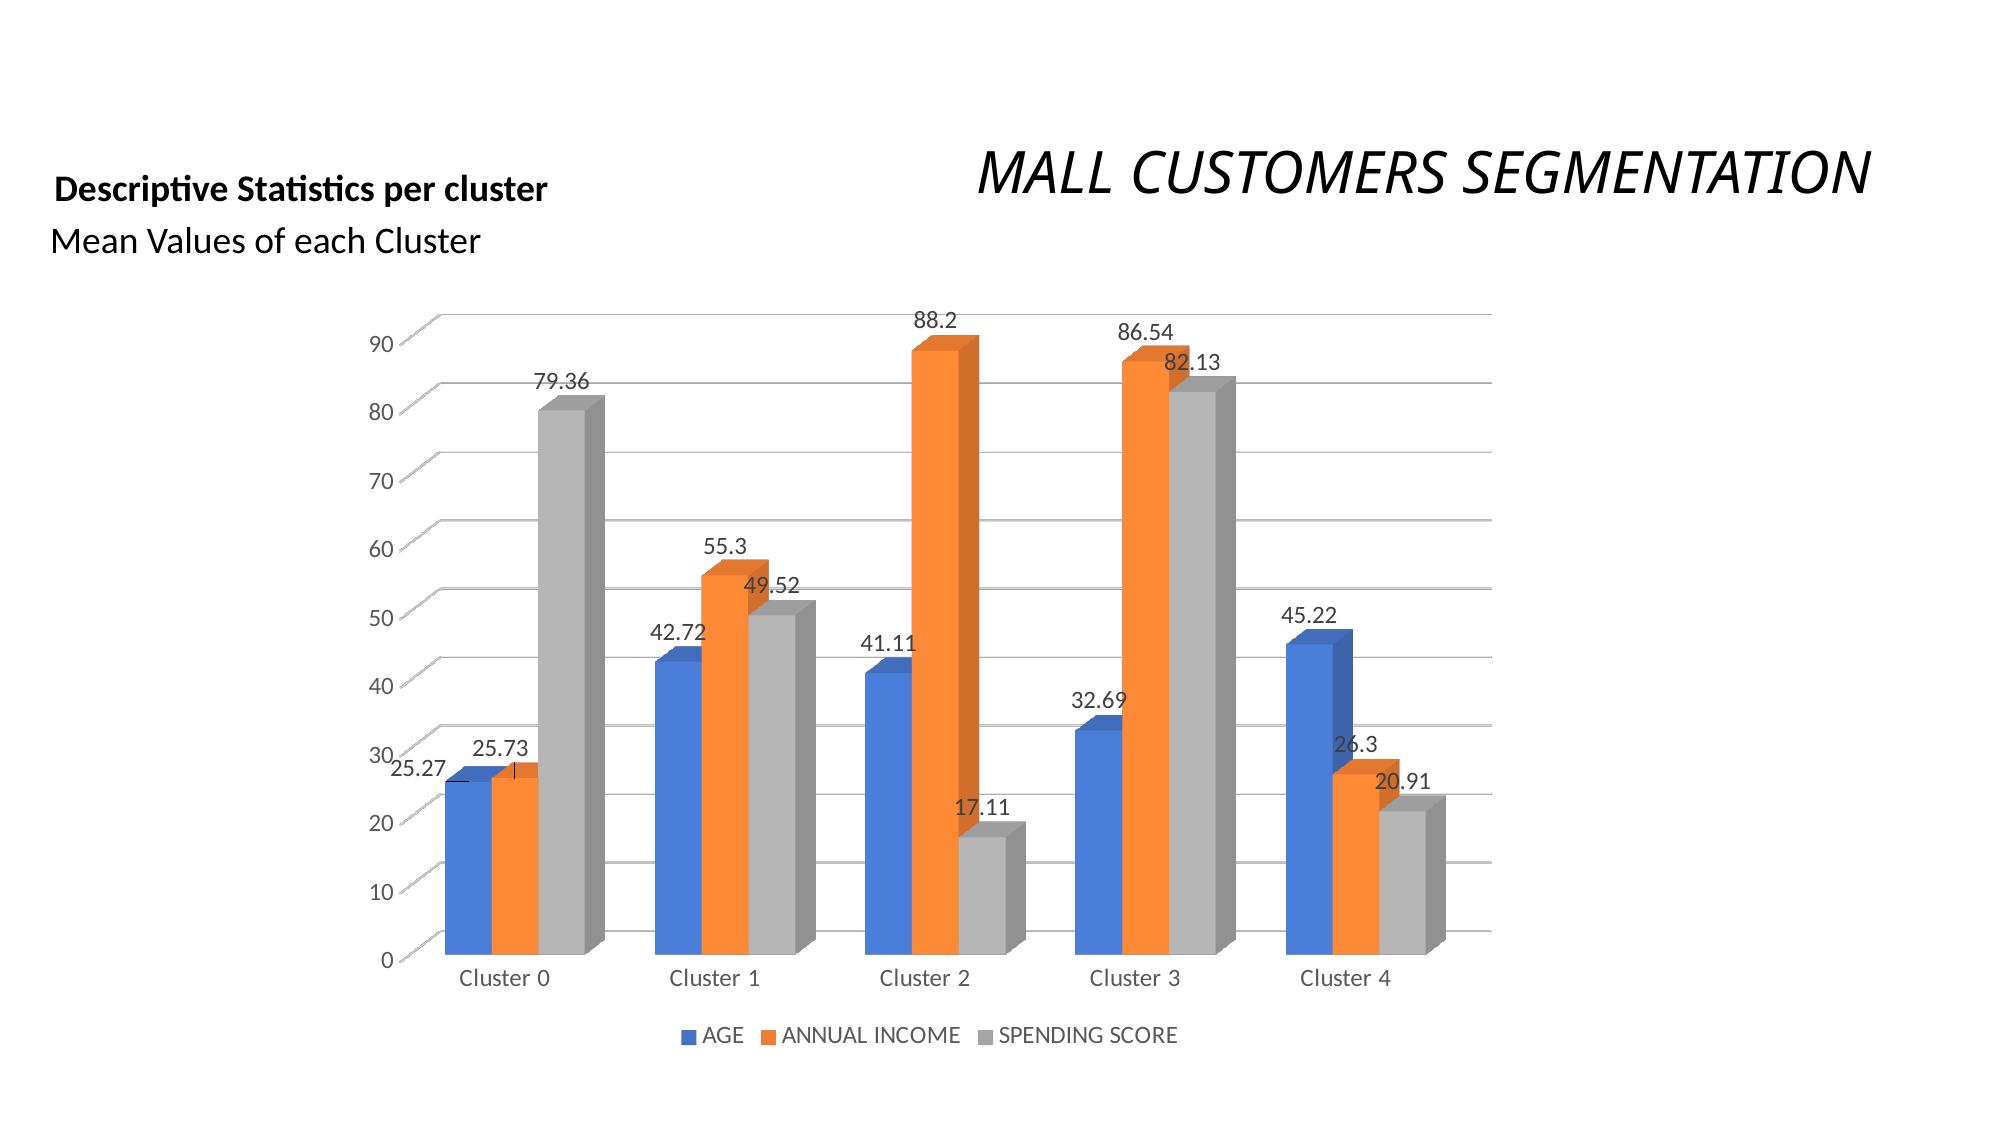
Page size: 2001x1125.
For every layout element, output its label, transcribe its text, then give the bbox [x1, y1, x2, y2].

text_box Mean Values of each Cluster [35, 208, 632, 269]
text_box Descriptive Statistics per cluster [39, 156, 656, 217]
chart [333, 299, 1527, 1057]
text_box Mall Customers Segmentation [549, 133, 1888, 346]
